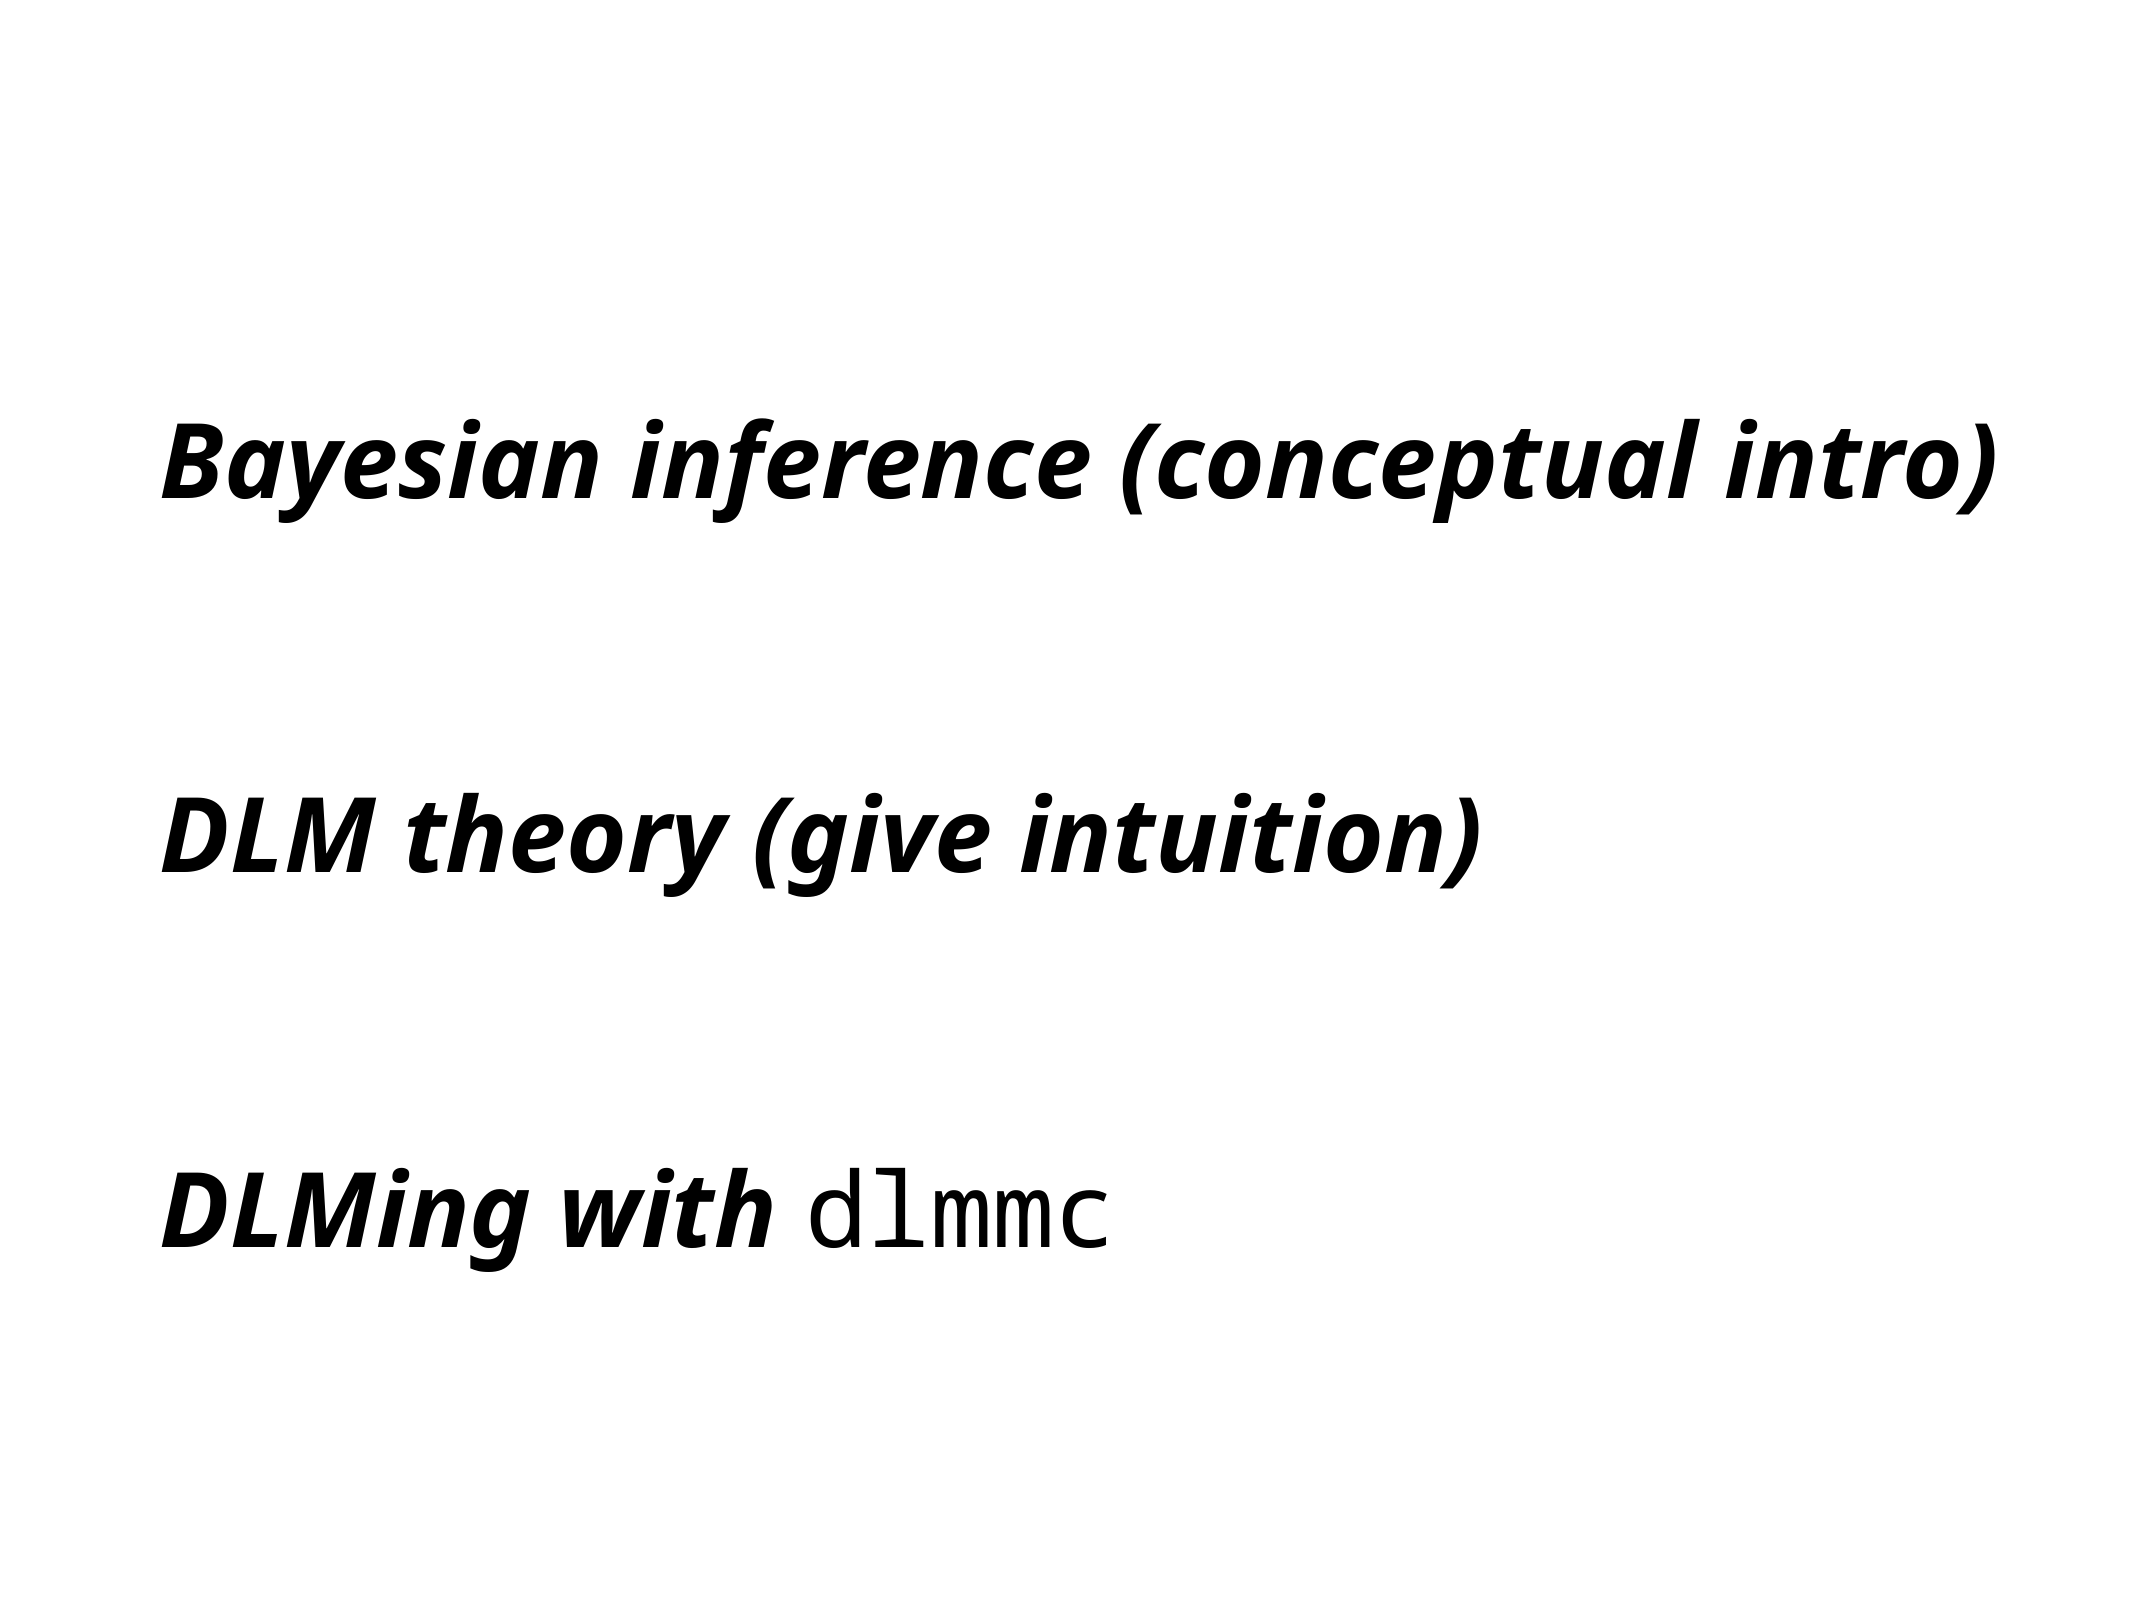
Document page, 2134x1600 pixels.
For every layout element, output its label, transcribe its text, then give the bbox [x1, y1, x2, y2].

text_box Bayesian inference (conceptual intro) DLM theory (give intuition) DLMing with dlmmc [151, 323, 2009, 1277]
